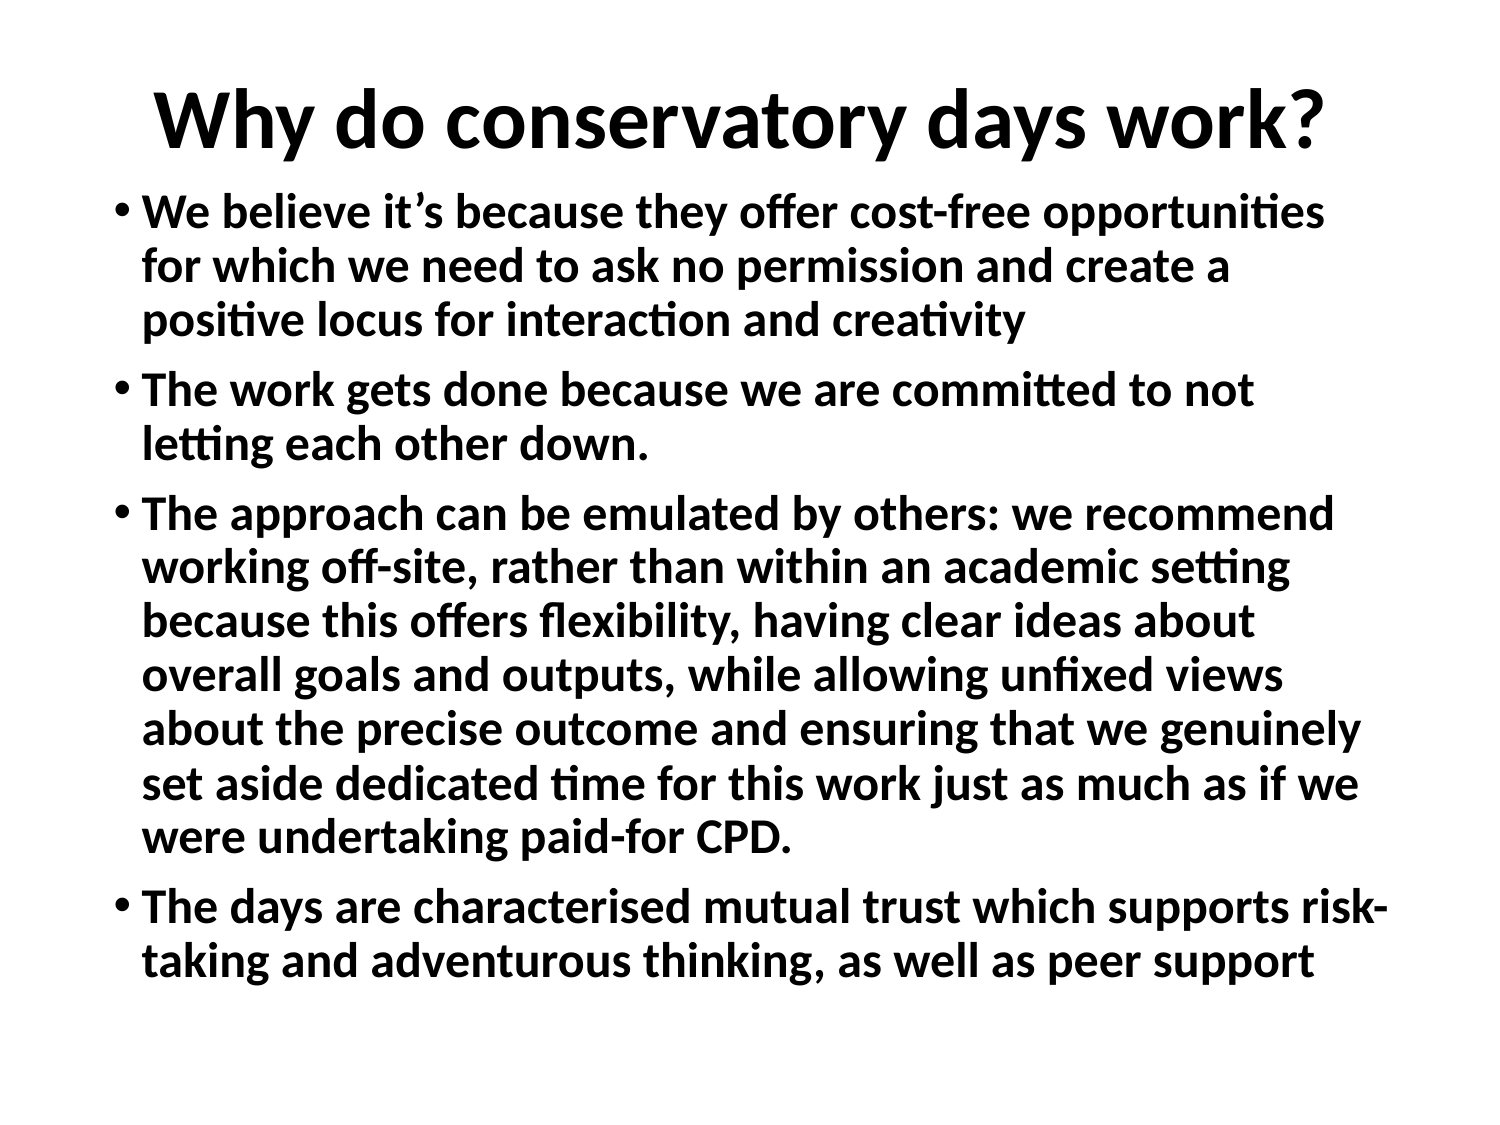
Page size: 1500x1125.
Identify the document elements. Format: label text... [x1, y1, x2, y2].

list We believe it’s because they offer cost-free opportunities for which we need to ask no permission and create a positive locus for interaction and creativity The work gets done because we are committed to not letting each other down. The approach can be emulated by others: we recommend working off-site, rather than within an academic setting because this offers flexibility, having clear ideas about overall goals and outputs, while allowing unfixed views about the precise outcome and ensuring that we genuinely set aside dedicated time for this work just as much as if we were undertaking paid-for CPD. The days are characterised mutual trust which supports risk-taking and adventurous thinking, as well as peer support [98, 178, 1405, 800]
title Why do conservatory days work? [138, 0, 1411, 175]
